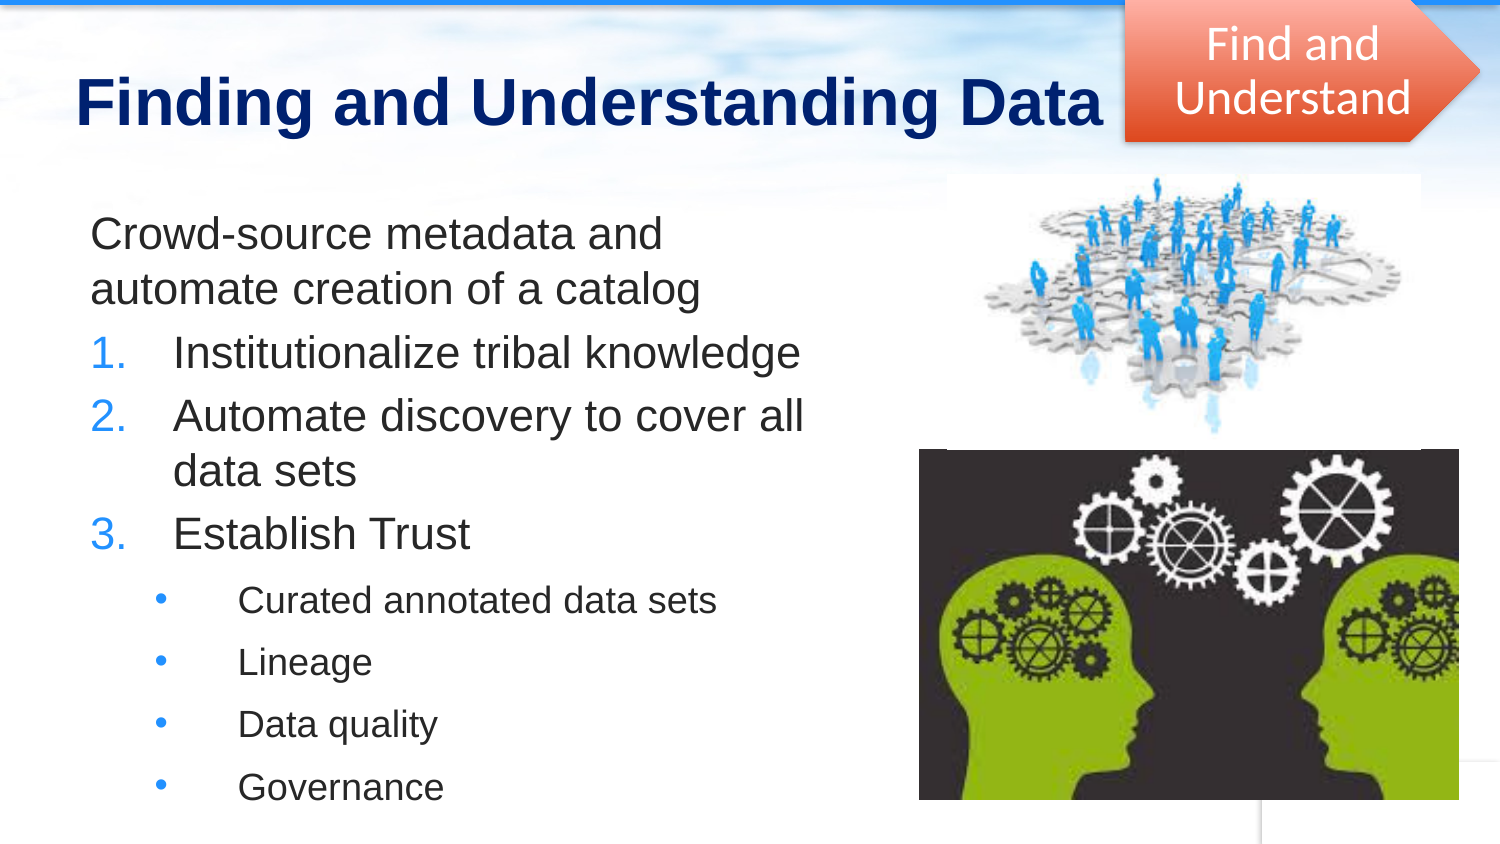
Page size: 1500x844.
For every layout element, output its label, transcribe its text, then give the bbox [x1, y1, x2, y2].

list Crowd-source metadata and automate creation of a catalog Institutionalize tribal knowledge Automate discovery to cover all data sets Establish Trust Curated annotated data sets Lineage Data quality Governance [75, 196, 851, 821]
picture [0, 5, 1500, 844]
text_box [1125, 0, 1481, 143]
title Finding and Understanding Data [75, 33, 1459, 175]
